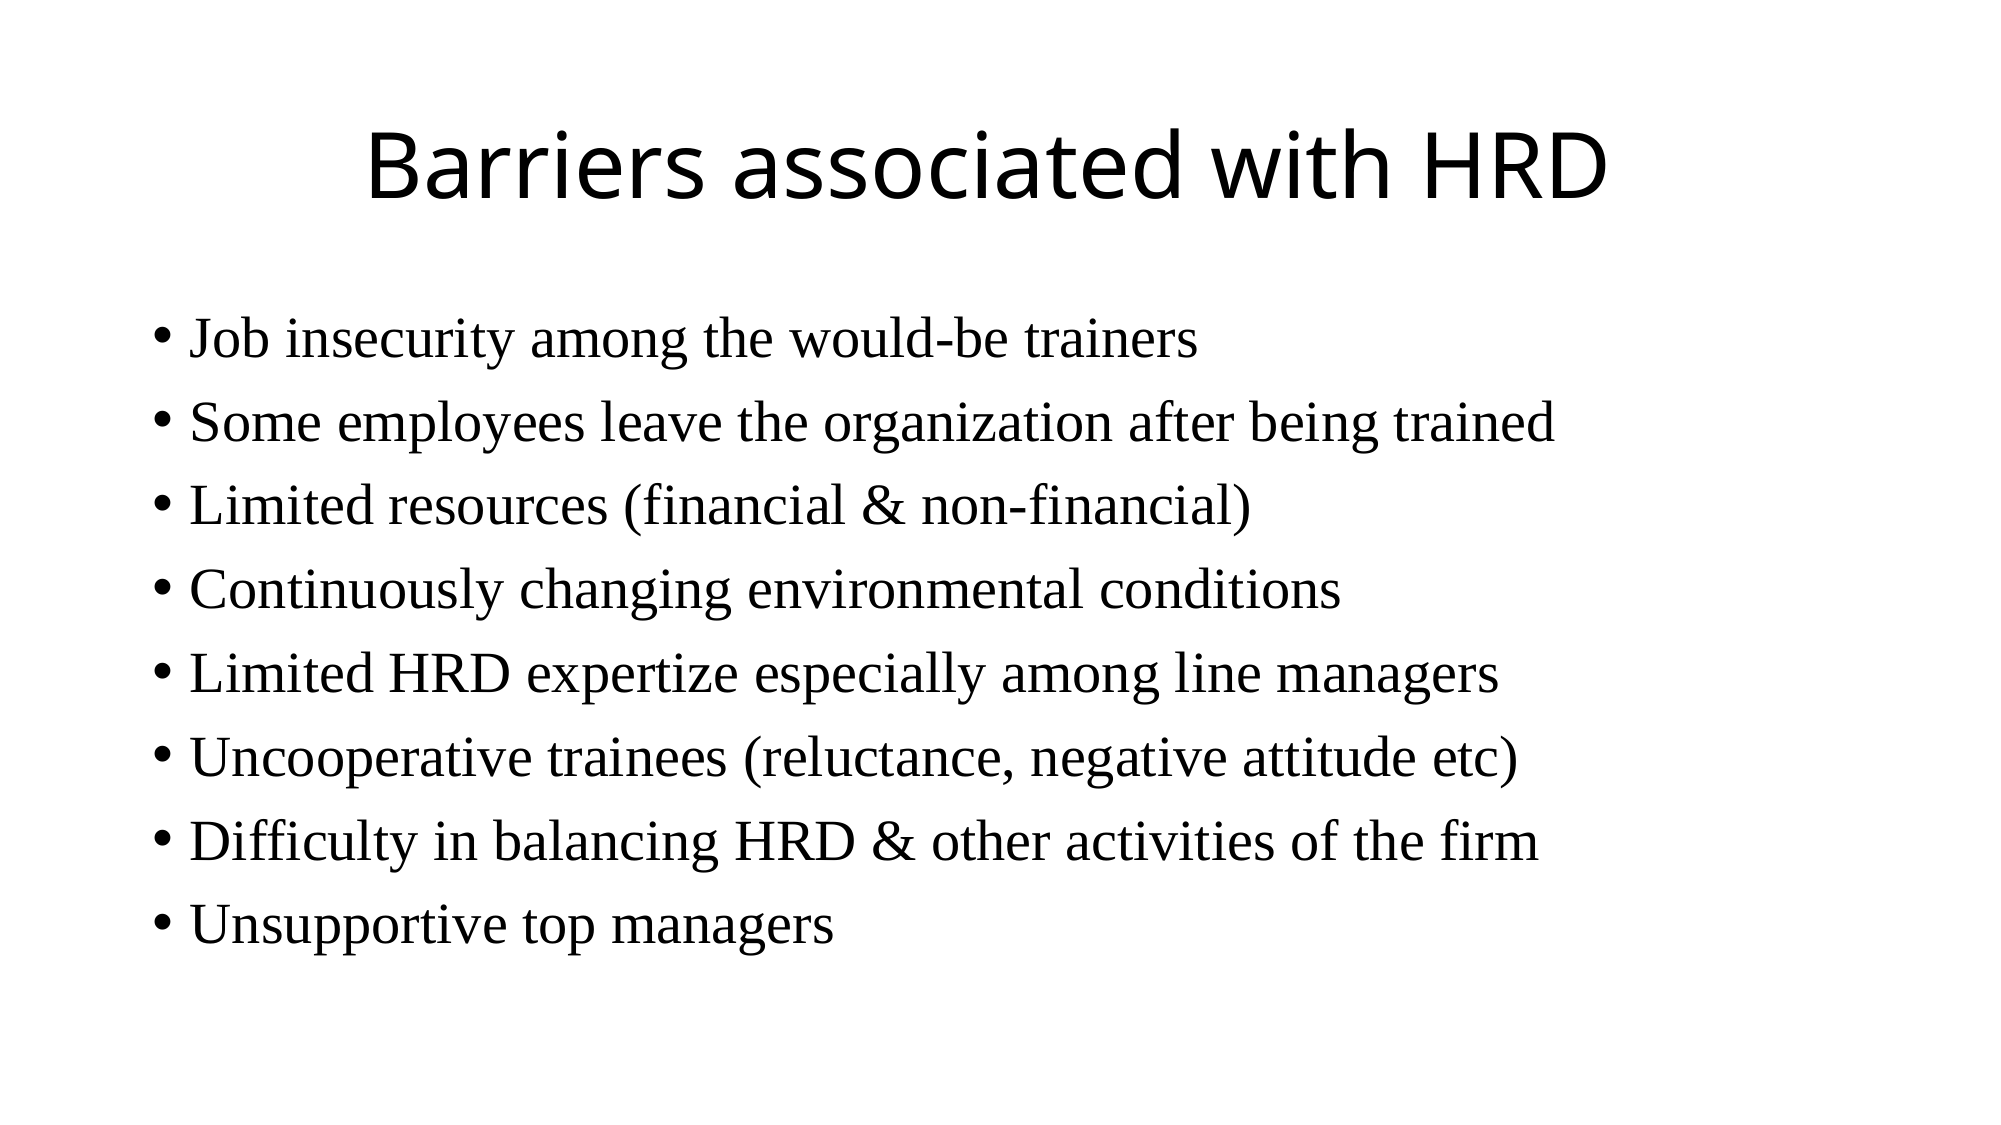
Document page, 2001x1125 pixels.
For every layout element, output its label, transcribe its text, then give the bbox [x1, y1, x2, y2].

list Job insecurity among the would-be trainers Some employees leave the organization after being trained Limited resources (financial & non-financial) Continuously changing environmental conditions Limited HRD expertize especially among line managers Uncooperative trainees (reluctance, negative attitude etc) Difficulty in balancing HRD & other activities of the firm Unsupportive top managers [137, 299, 1863, 1014]
title Barriers associated with HRD [137, 59, 1863, 278]
